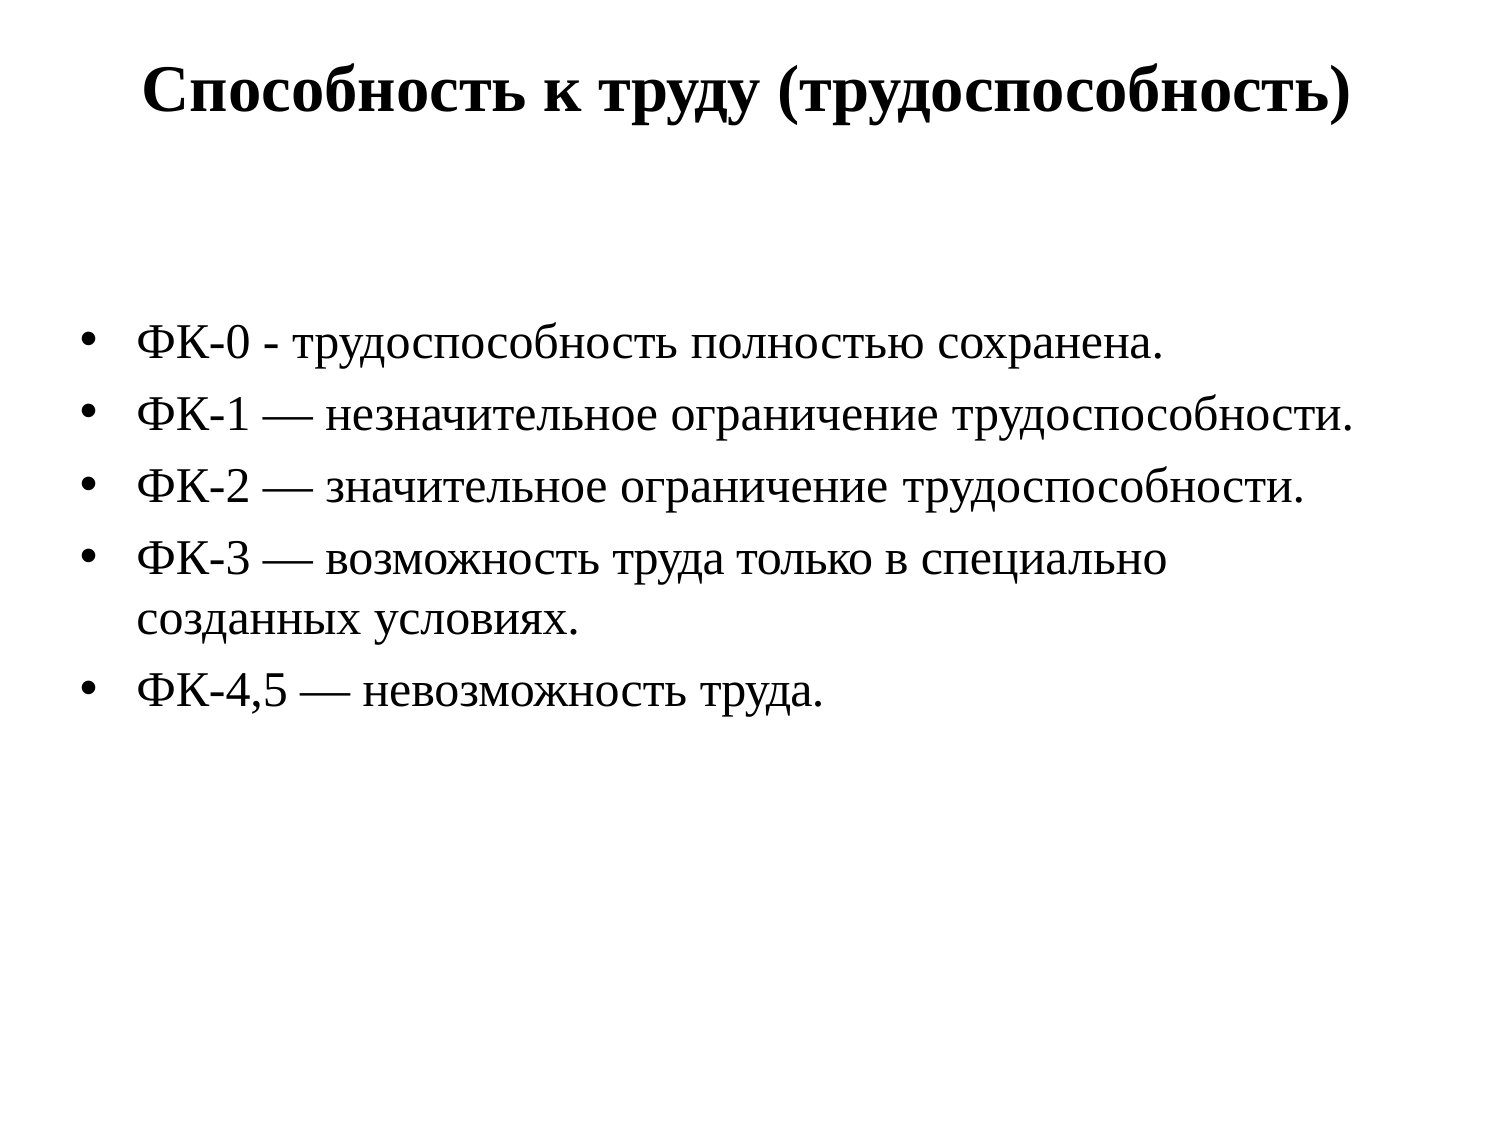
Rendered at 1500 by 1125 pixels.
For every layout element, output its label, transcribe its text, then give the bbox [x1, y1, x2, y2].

title Способность к труду (трудоспособность) [139, 42, 1361, 233]
text_box ФК-0 - трудоспособность полностью сохранена. ФК-1 — незначительное ограничение трудоспособности. ФК-2 — значительное ограничение трудоспособности. ФК-3 — возможность труда только в специально созданных условиях. ФК-4,5 — невозможность труда. [77, 294, 1362, 717]
